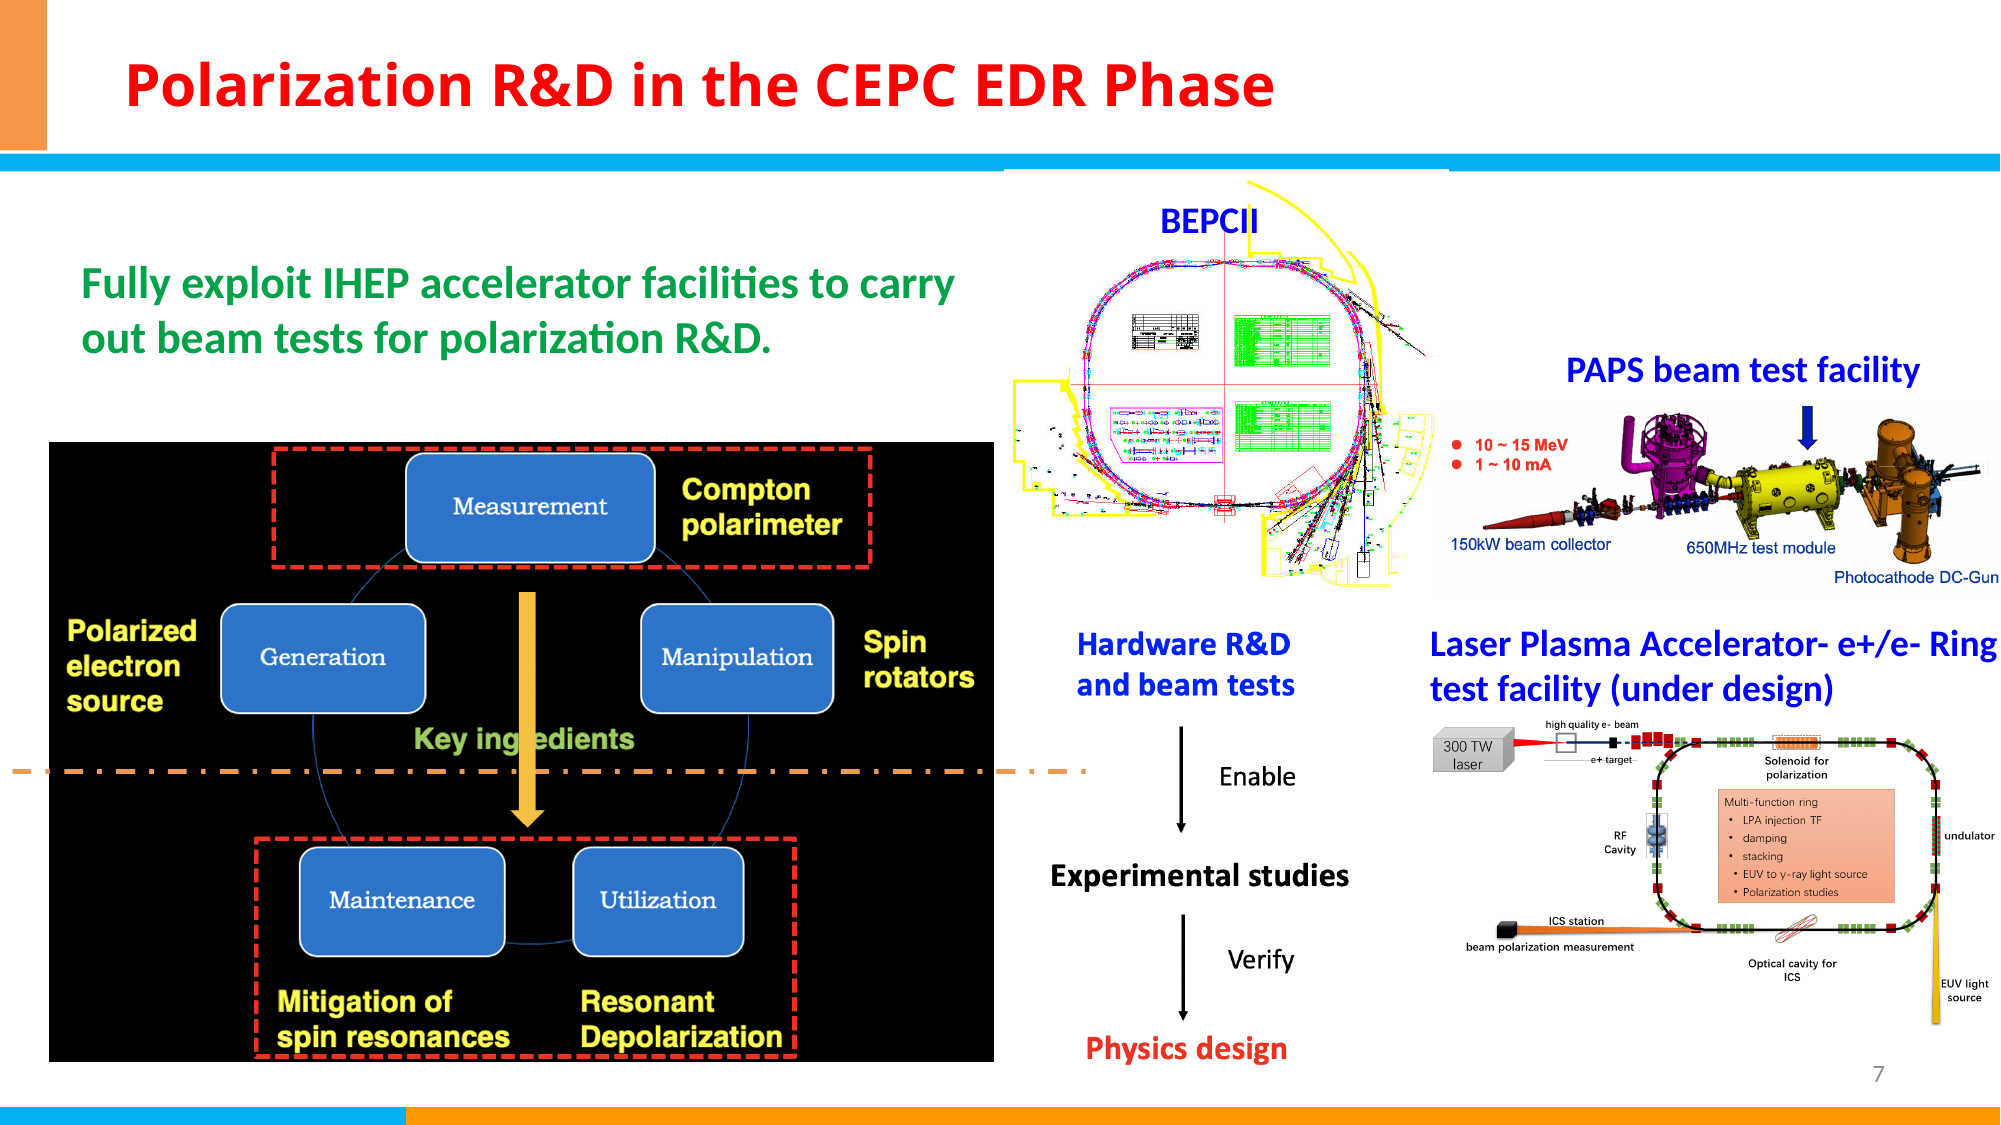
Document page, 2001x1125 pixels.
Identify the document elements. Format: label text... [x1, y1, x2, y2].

picture [3, 170, 2000, 1072]
slide_number 7 [1433, 1042, 1900, 1103]
picture [1433, 715, 2000, 1028]
title Polarization R&D in the CEPC EDR Phase [109, 23, 1875, 143]
text_box PAPS beam test facility [1551, 337, 1966, 398]
text_box Laser Plasma Accelerator- e+/e- Ring test facility (under design) [1415, 611, 2000, 717]
text_box Fully exploit IHEP accelerator facilities to carry out beam tests for polarization R&D. [66, 245, 998, 371]
